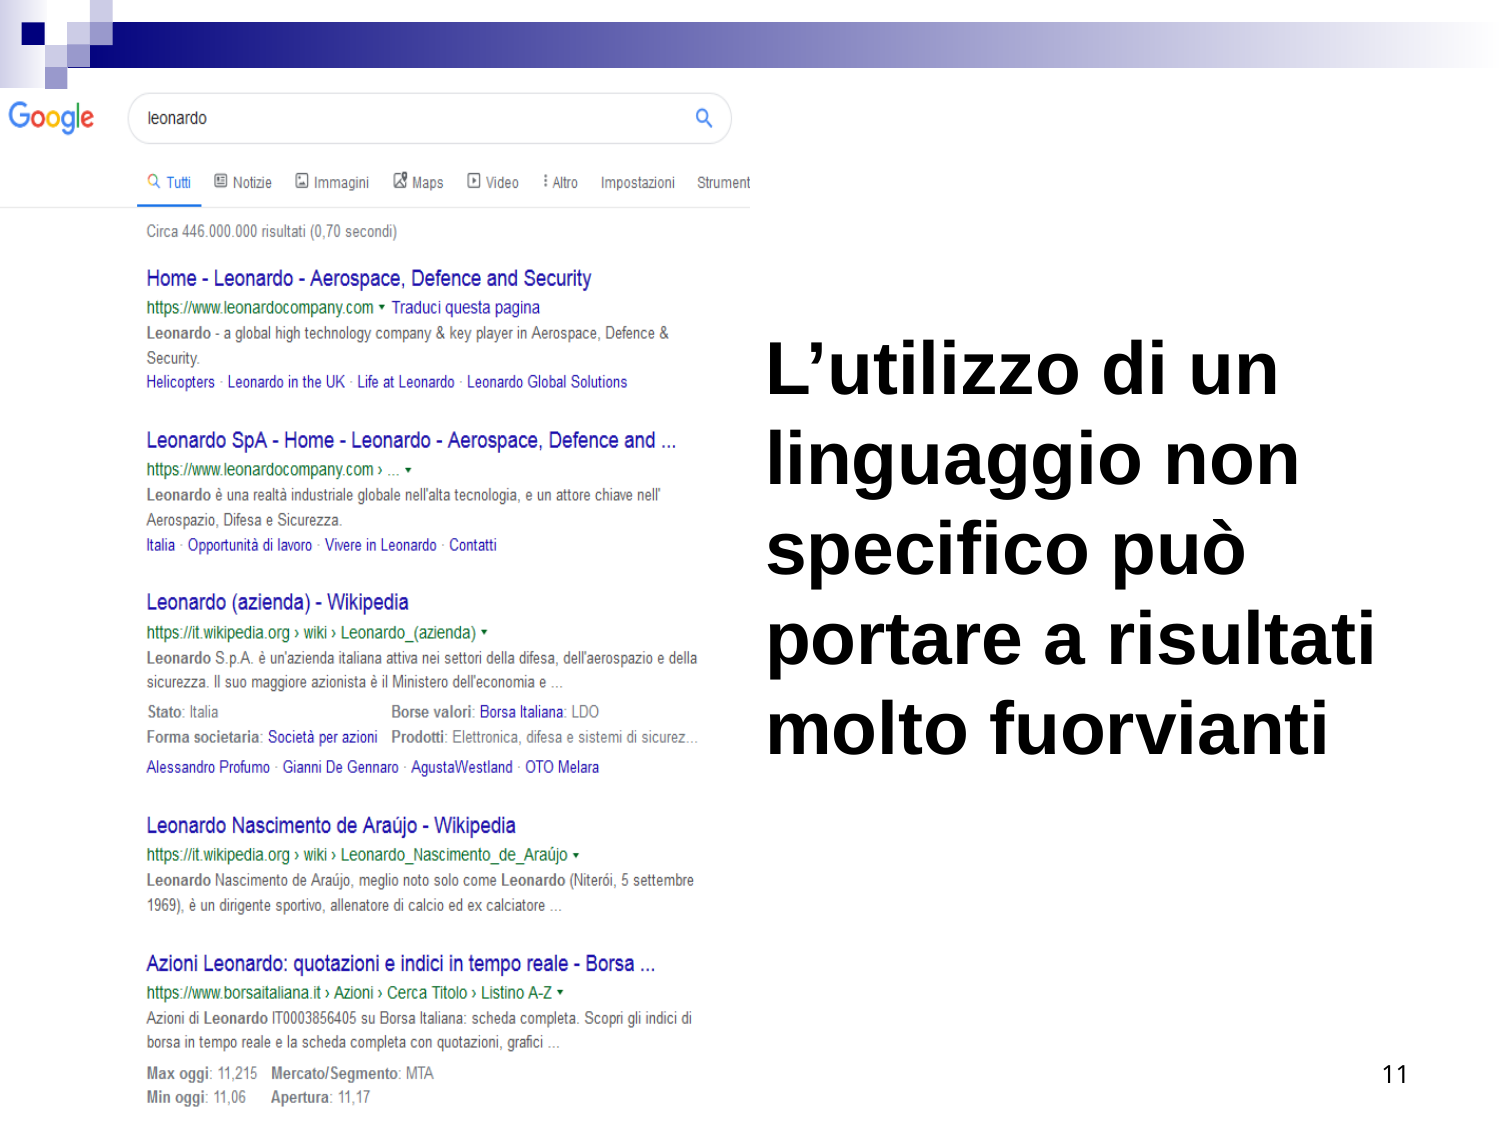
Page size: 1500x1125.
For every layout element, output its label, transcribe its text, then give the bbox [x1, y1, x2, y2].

picture [0, 89, 751, 1118]
slide_number 11 [1074, 1025, 1425, 1100]
title L’utilizzo di un linguaggio non specifico può portare a risultati molto fuorvianti [754, 314, 1459, 776]
